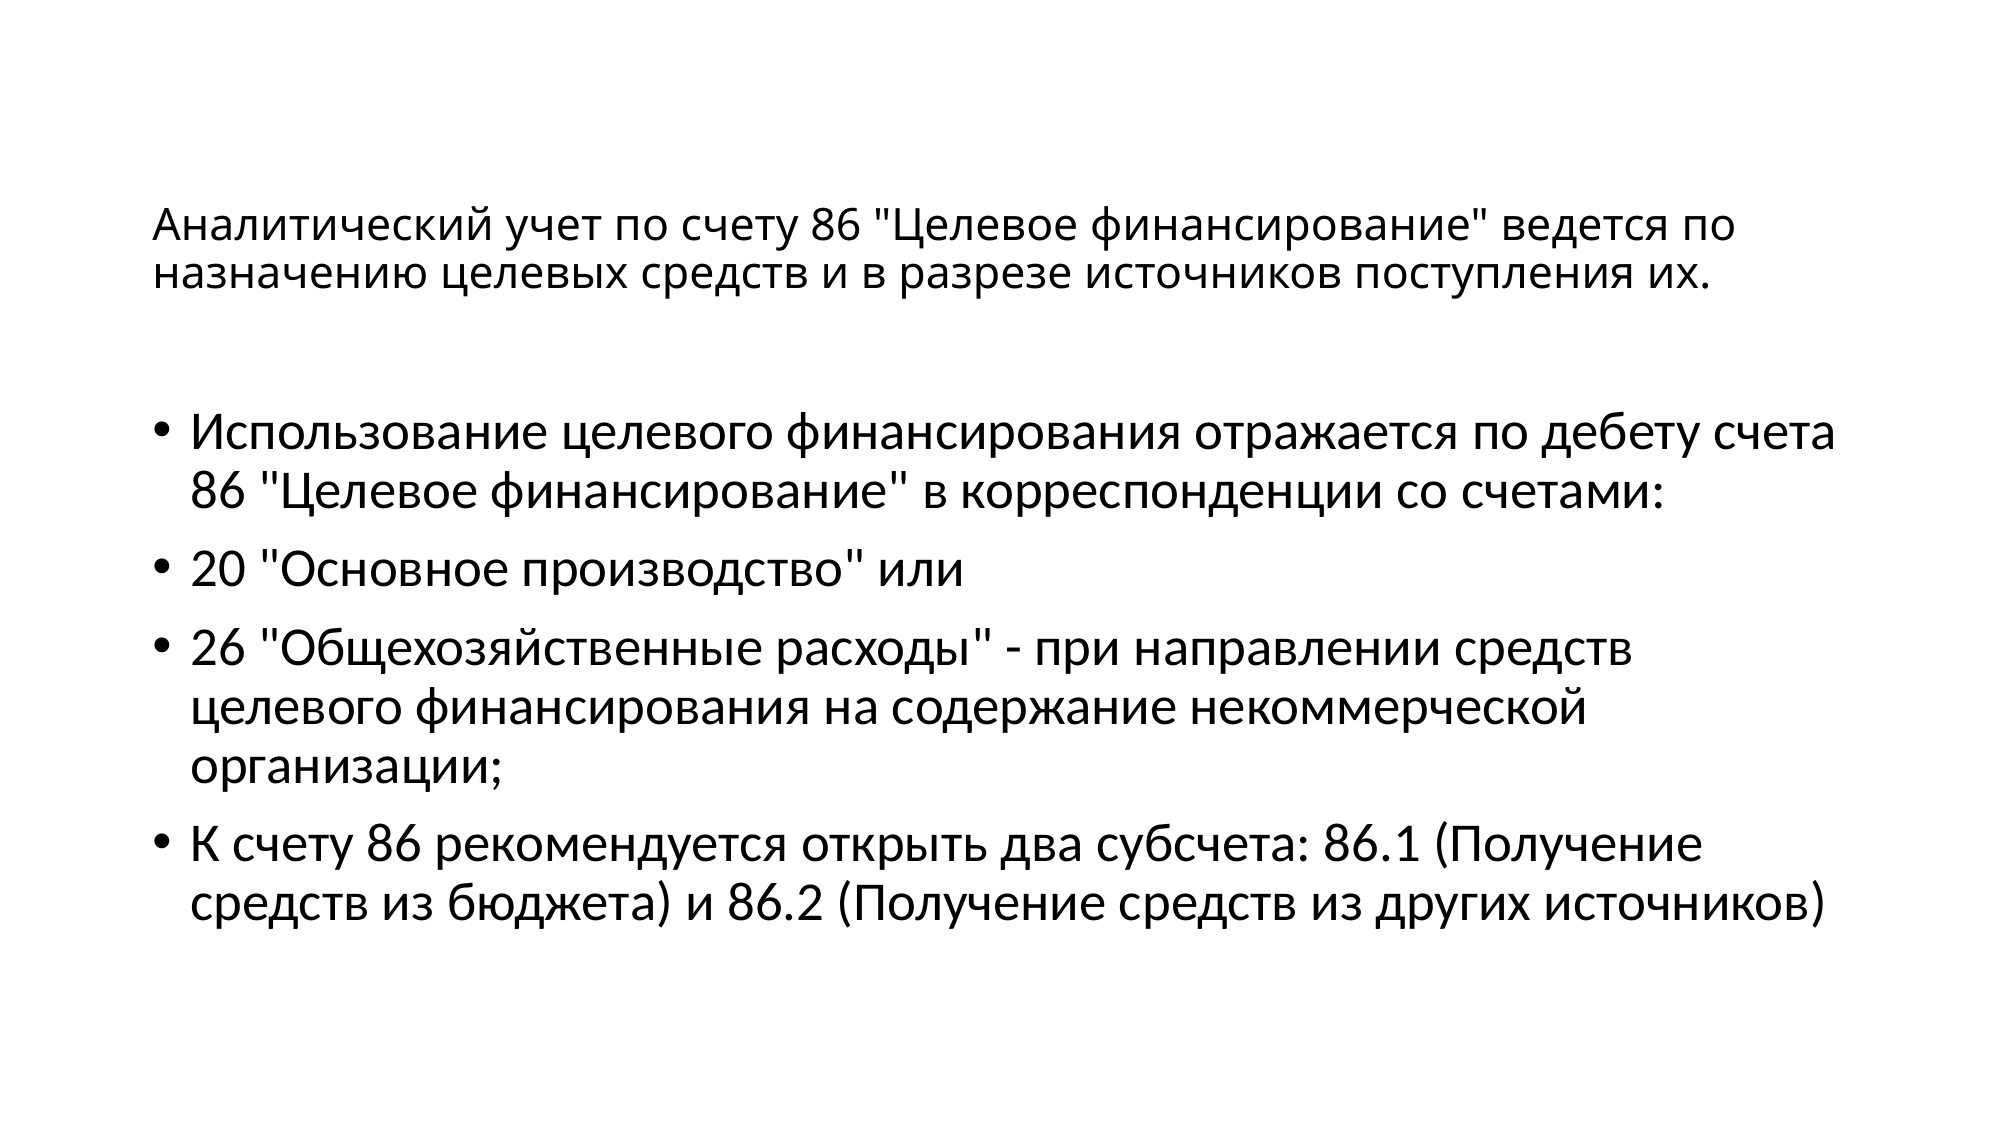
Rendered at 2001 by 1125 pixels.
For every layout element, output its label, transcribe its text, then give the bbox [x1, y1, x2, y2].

list Использование целевого финансирования отражается по дебету счета 86 "Целевое финансирование" в корреспонденции со счетами: 20 "Основное производство" или 26 "Общехозяйственные расходы" - при направлении средств целевого финансирования на содержание некоммерческой организации; К счету 86 рекомендуется открыть два субсчета: 86.1 (Получение средств из бюджета) и 86.2 (Получение средств из других источников) [137, 394, 1863, 1030]
title Аналитический учет по счету 86 "Целевое финансирование" ведется по назначению целевых средств и в разрезе источников поступления их. [137, 177, 1863, 394]
